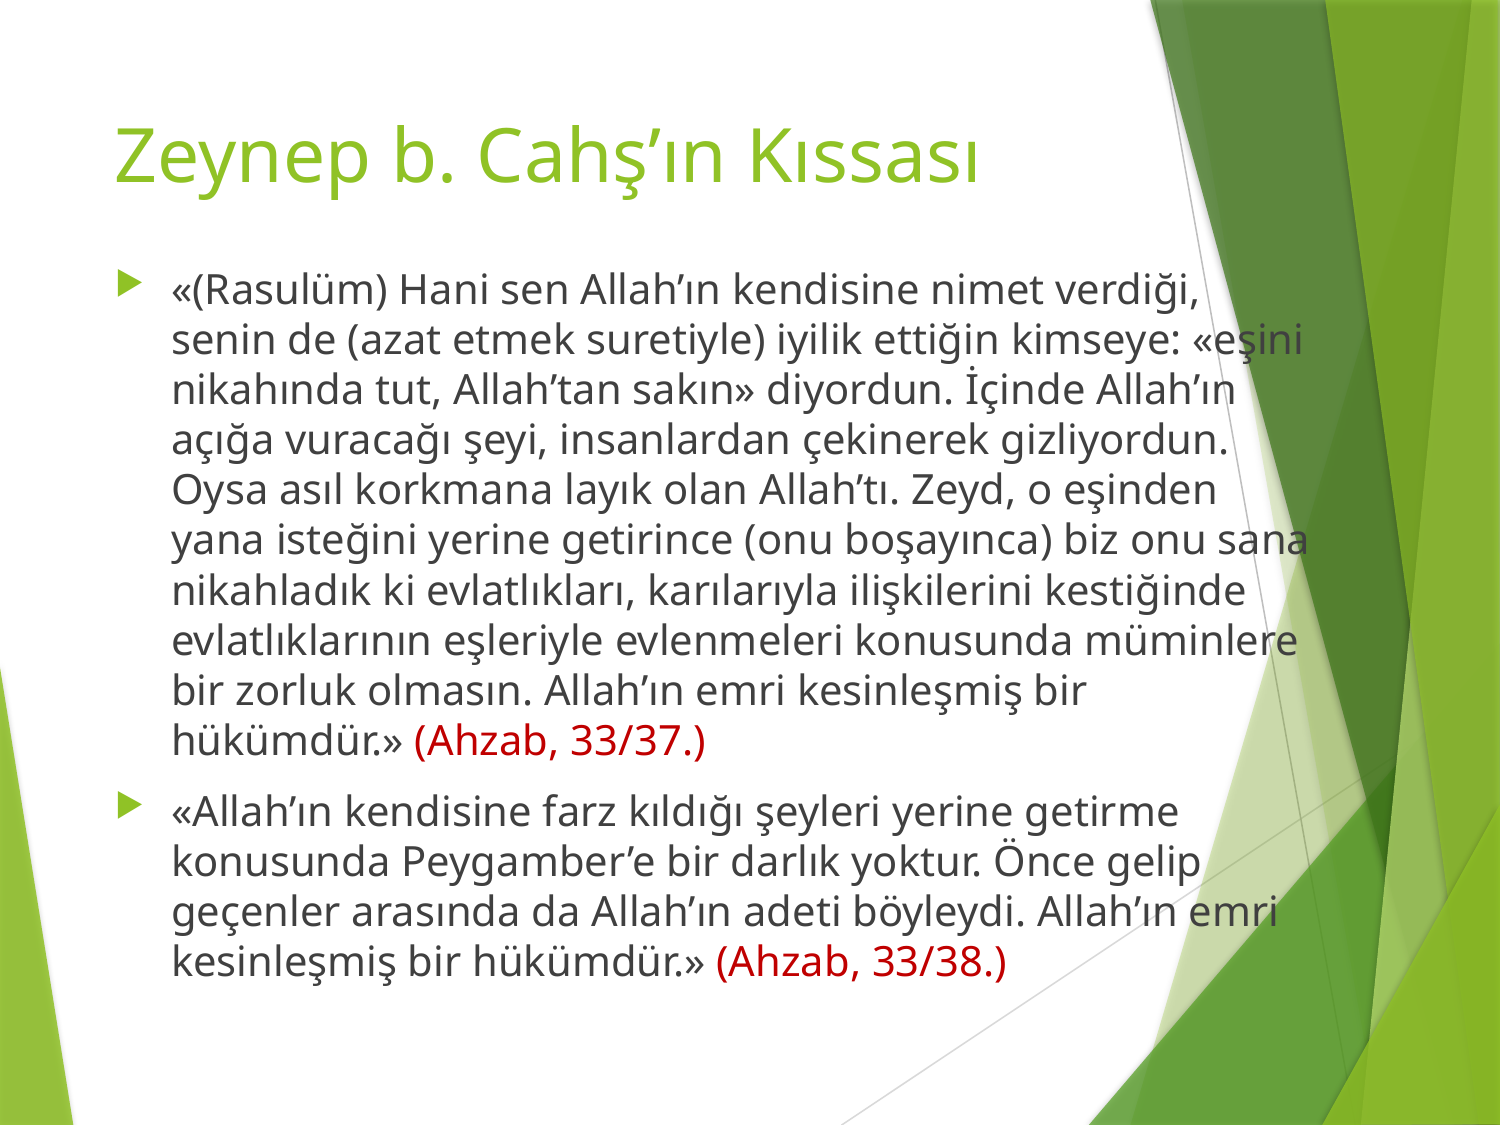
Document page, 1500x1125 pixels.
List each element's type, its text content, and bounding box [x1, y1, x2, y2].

title Zeynep b. Cahş’ın Kıssası [99, 99, 1142, 255]
list «(Rasulüm) Hani sen Allah’ın kendisine nimet verdiği, senin de (azat etmek suretiyle) iyilik ettiğin kimseye: «eşini nikahında tut, Allah’tan sakın» diyordun. İçinde Allah’ın açığa vuracağı şeyi, insanlardan çekinerek gizliyordun. Oysa asıl korkmana layık olan Allah’tı. Zeyd, o eşinden yana isteğini yerine getirince (onu boşayınca) biz onu sana nikahladık ki evlatlıkları, karılarıyla ilişkilerini kestiğinde evlatlıklarının eşleriyle evlenmeleri konusunda müminlere bir zorluk olmasın. Allah’ın emri kesinleşmiş bir hükümdür.» (Ahzab, 33/37.) «Allah’ın kendisine farz kıldığı şeyleri yerine getirme konusunda Peygamber’e bir darlık yoktur. Önce gelip geçenler arasında da Allah’ın adeti böyleydi. Allah’ın emri kesinleşmiş bir hükümdür.» (Ahzab, 33/38.) [99, 255, 1329, 1059]
